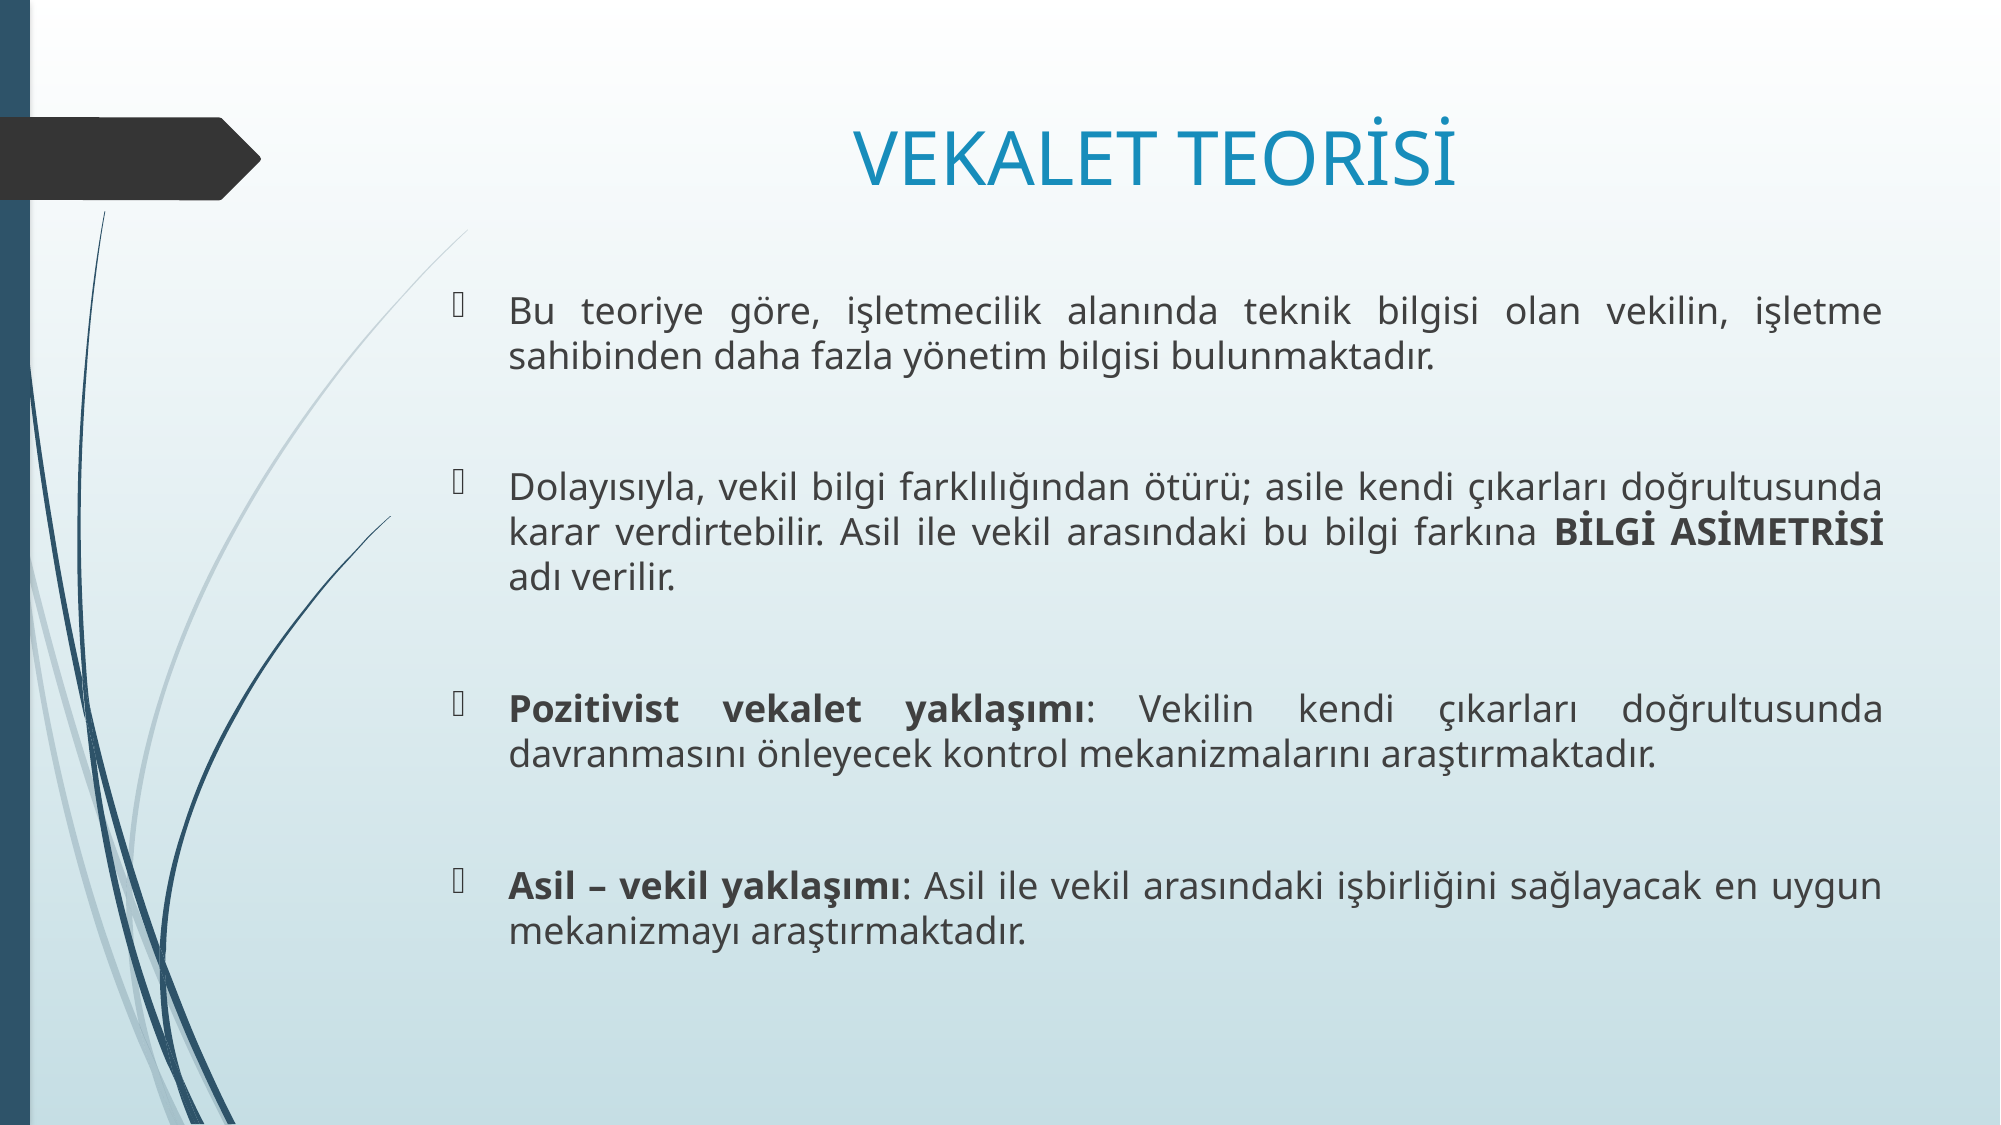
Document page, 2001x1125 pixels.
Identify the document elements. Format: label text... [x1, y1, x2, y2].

list Bu teoriye göre, işletmecilik alanında teknik bilgisi olan vekilin, işletme sahibinden daha fazla yönetim bilgisi bulunmaktadır. Dolayısıyla, vekil bilgi farklılığından ötürü; asile kendi çıkarları doğrultusunda karar verdirtebilir. Asil ile vekil arasındaki bu bilgi farkına BİLGİ ASİMETRİSİ adı verilir. Pozitivist vekalet yaklaşımı: Vekilin kendi çıkarları doğrultusunda davranmasını önleyecek kontrol mekanizmalarını araştırmaktadır. Asil – vekil yaklaşımı: Asil ile vekil arasındaki işbirliğini sağlayacak en uygun mekanizmayı araştırmaktadır. [437, 279, 1900, 1023]
title VEKALET TEORİSİ [425, 102, 1888, 239]
